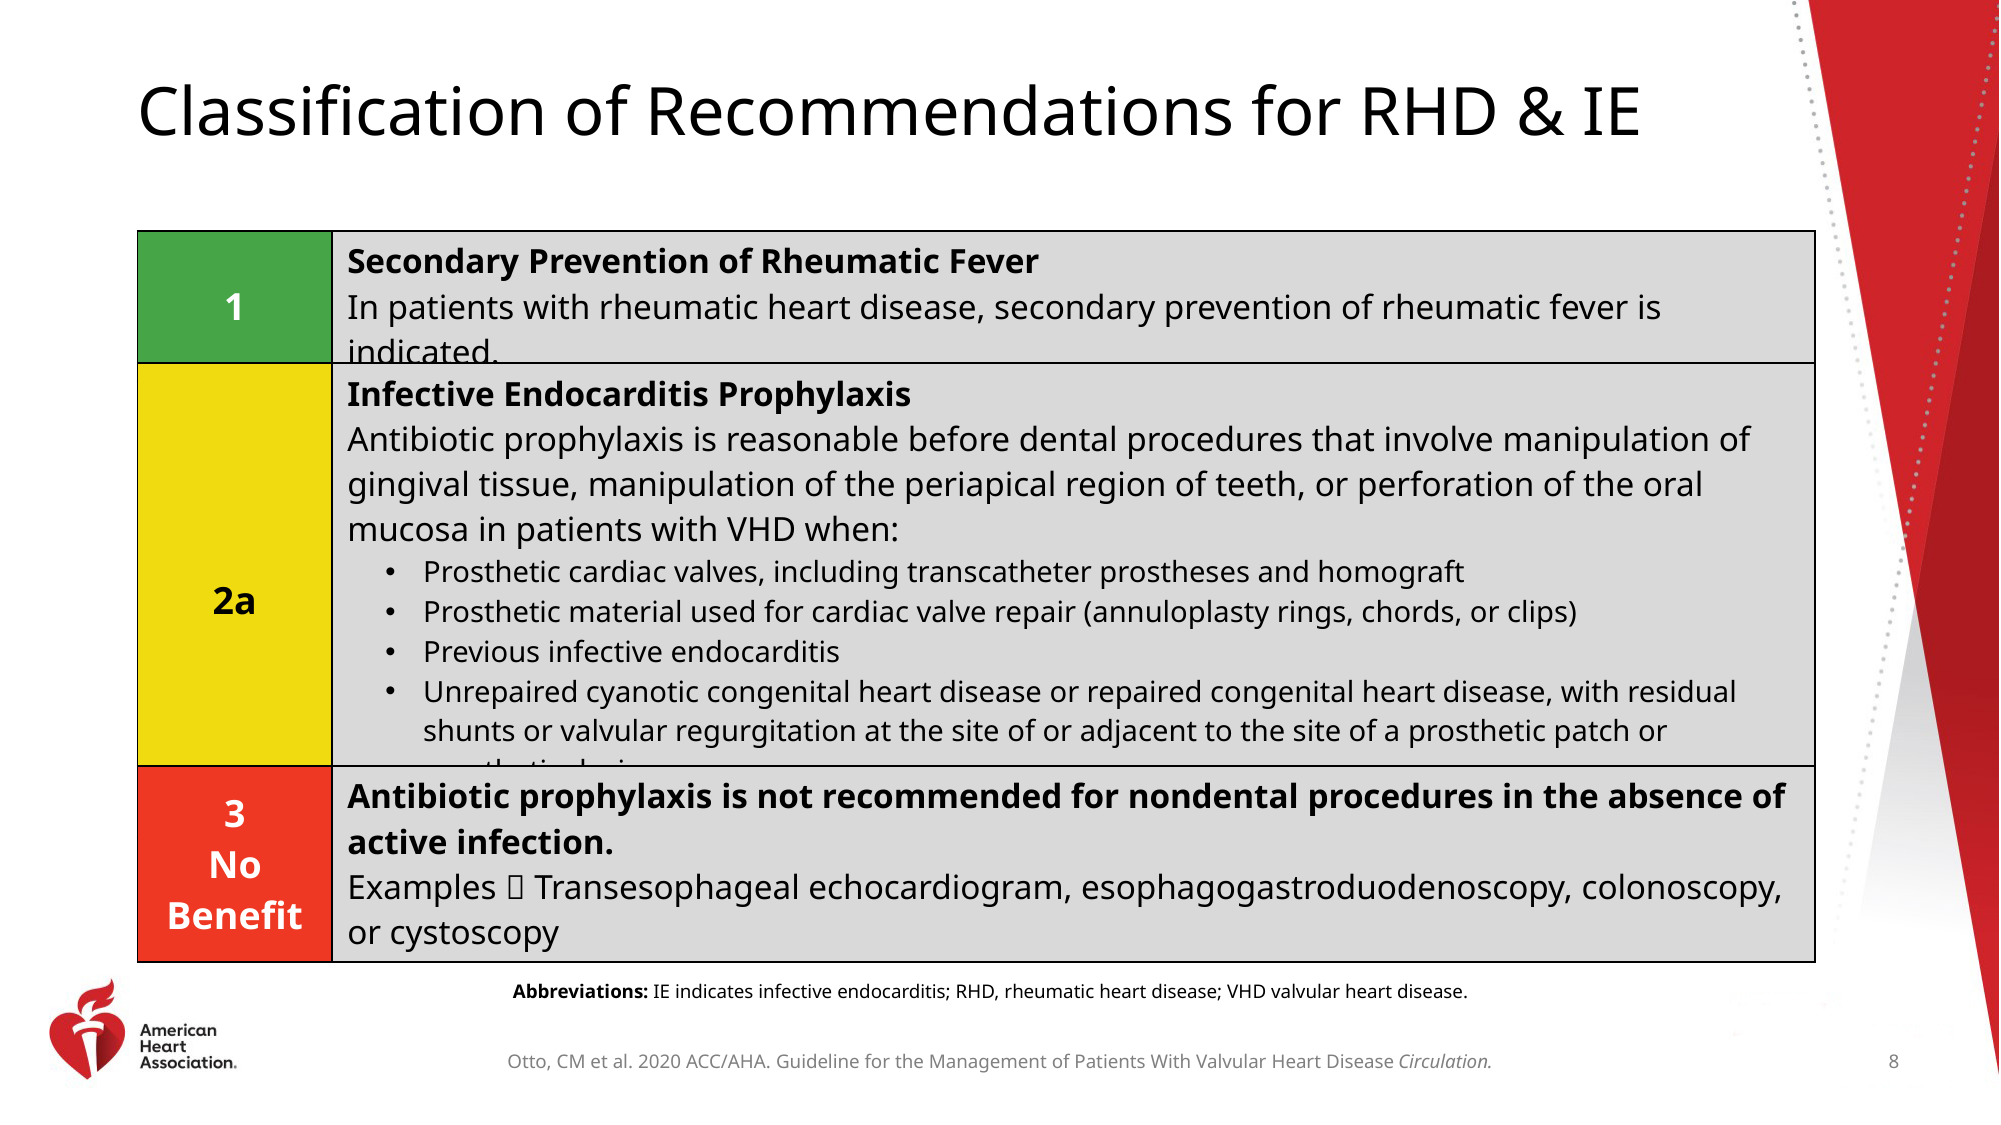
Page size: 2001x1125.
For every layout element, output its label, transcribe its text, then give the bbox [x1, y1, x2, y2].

table_header Secondary Prevention of Rheumatic Fever In patients with rheumatic heart disease, secondary prevention of rheumatic fever is indicated. [333, 232, 1814, 362]
picture [1, 0, 1999, 1125]
slide_number 8 [1862, 1042, 1926, 1081]
table_header 3 No Benefit [138, 767, 331, 961]
table_header 1 [138, 232, 331, 362]
title Classification of Recommendations for RHD & IE [137, 59, 1863, 169]
table_header Antibiotic prophylaxis is not recommended for nondental procedures in the absence of active infection. Examples  Transesophageal echocardiogram, esophagogastroduodenoscopy, colonoscopy, or cystoscopy [333, 767, 1814, 961]
table_header 2a [138, 364, 331, 765]
list Abbreviations: IE indicates infective endocarditis; RHD, rheumatic heart disease; VHD valvular heart disease. [137, 974, 1863, 1020]
table_header Infective Endocarditis Prophylaxis Antibiotic prophylaxis is reasonable before dental procedures that involve manipulation of gingival tissue, manipulation of the periapical region of teeth, or perforation of the oral mucosa in patients with VHD when: Prosthetic cardiac valves, including transcatheter prostheses and homograft Prosthetic material used for cardiac valve repair (annuloplasty rings, chords, or clips) Previous infective endocarditis Unrepaired cyanotic congenital heart disease or repaired congenital heart disease, with residual shunts or valvular regurgitation at the site of or adjacent to the site of a prosthetic patch or prosthetic device Cardiac transplant with valve regurgitation attributable to a structurally abnormal valve [333, 364, 1814, 765]
